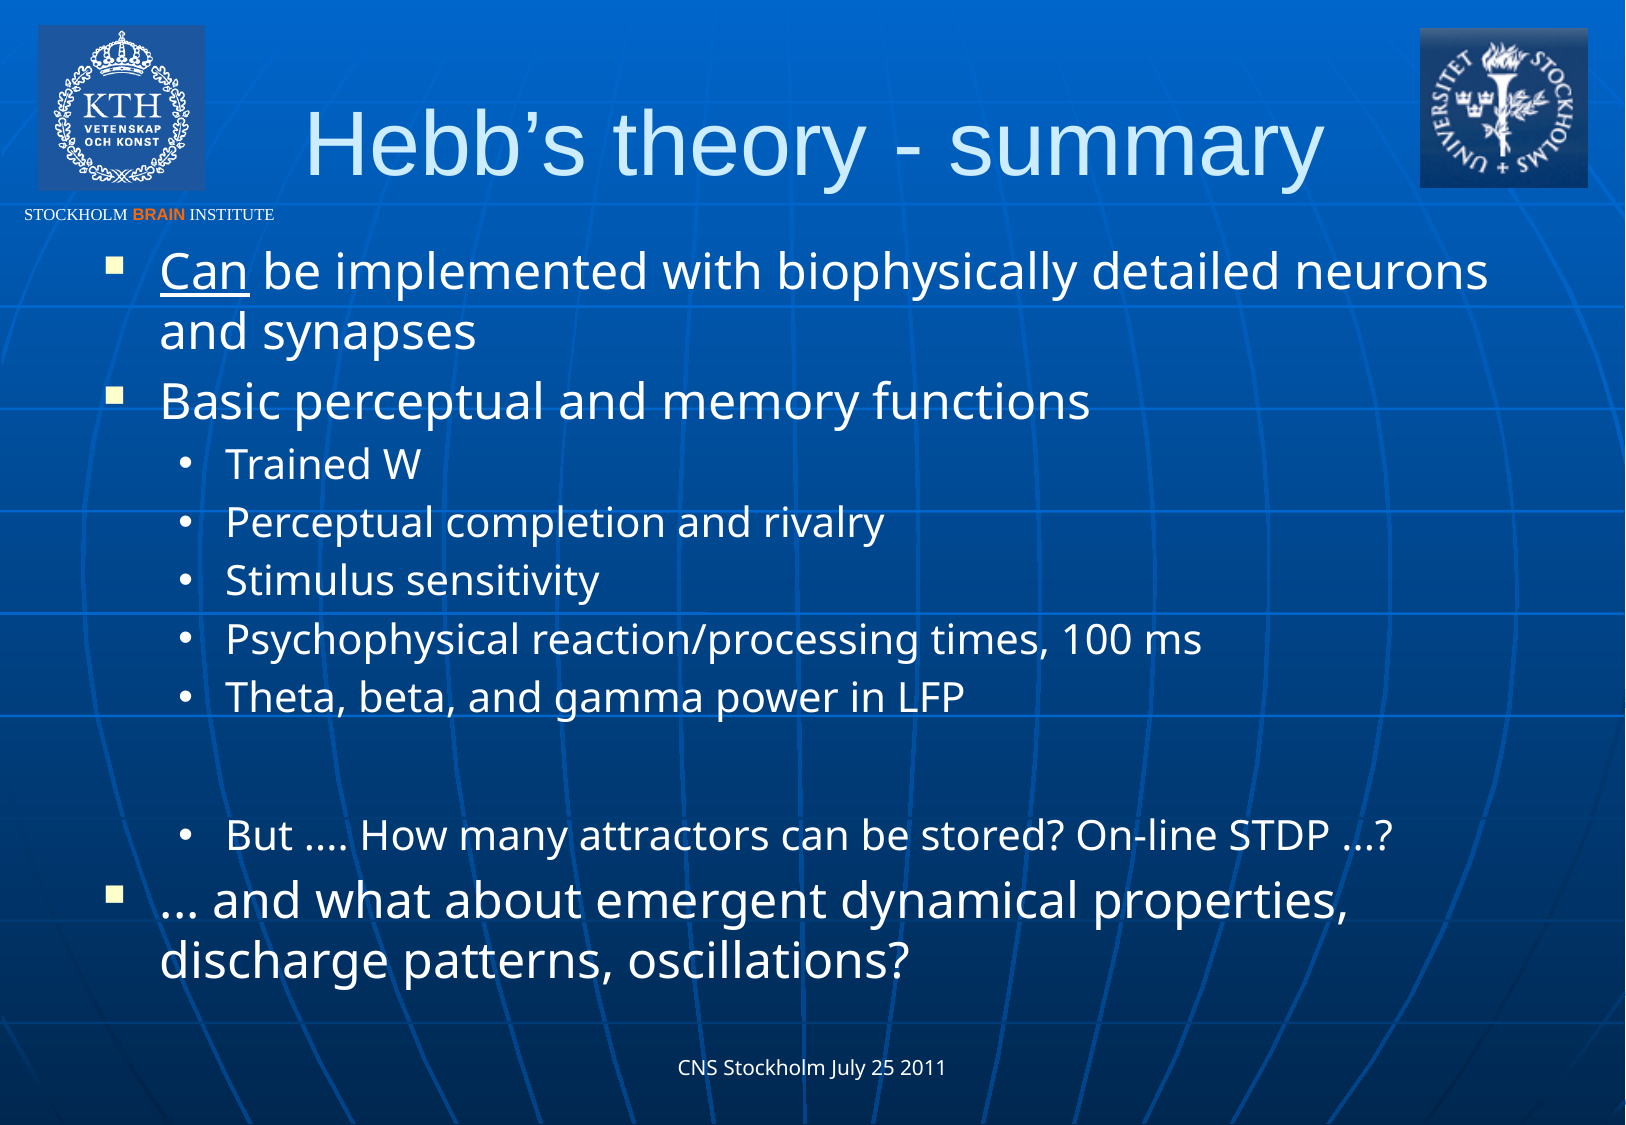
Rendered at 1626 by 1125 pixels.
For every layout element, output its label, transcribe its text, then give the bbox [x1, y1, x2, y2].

picture [1420, 28, 1588, 188]
picture [38, 25, 205, 191]
title Hebb’s theory - summary [209, 45, 1422, 233]
footer CNS Stockholm July 25 2011 [516, 1046, 1109, 1101]
list Can be implemented with biophysically detailed neurons and synapses Basic perceptual and memory functions Trained W Perceptual completion and rivalry Stimulus sensitivity Psychophysical reaction/processing times, 100 ms Theta, beta, and gamma power in LFP But .... How many attractors can be stored? On-line STDP ...? ... and what about emergent dynamical properties, discharge patterns, oscillations? [88, 231, 1551, 1042]
